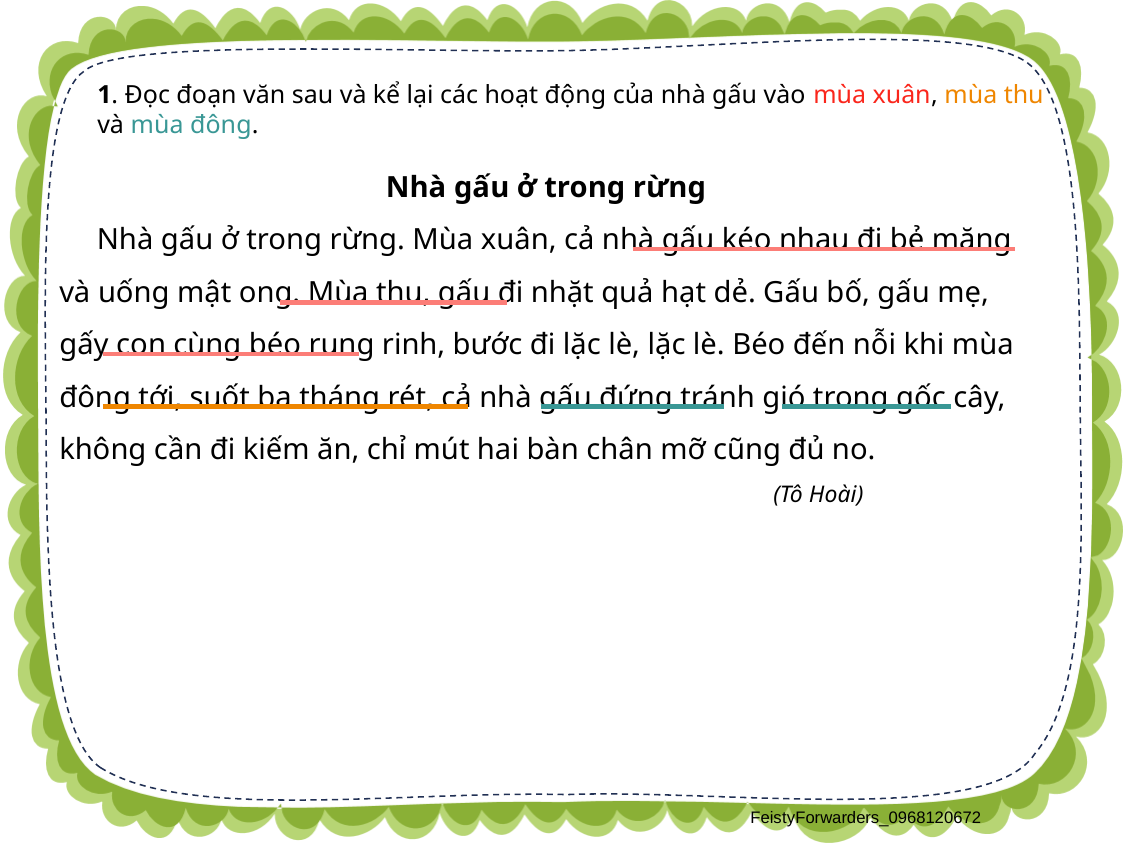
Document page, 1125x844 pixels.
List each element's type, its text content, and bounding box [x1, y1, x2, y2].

text_box Nhà gấu ở trong rừng Nhà gấu ở trong rừng. Mùa xuân, cả nhà gấu kéo nhau đi bẻ măng và uống mật ong. Mùa thu, gấu đi nhặt quả hạt dẻ. Gấu bố, gấu mẹ, gấy con cùng béo rung rinh, bước đi lặc lè, lặc lè. Béo đến nỗi khi mùa đông tới, suốt ba tháng rét, cả nhà gấu đứng tránh gió trong gốc cây, không cần đi kiếm ăn, chỉ mút hai bàn chân mỡ cũng đủ no. (Tô Hoài) [44, 143, 1048, 515]
picture [0, 0, 1125, 844]
text_box 1. Đọc đoạn văn sau và kể lại các hoạt động của nhà gấu vào mùa xuân, mùa thu và mùa đông. [82, 71, 1070, 146]
